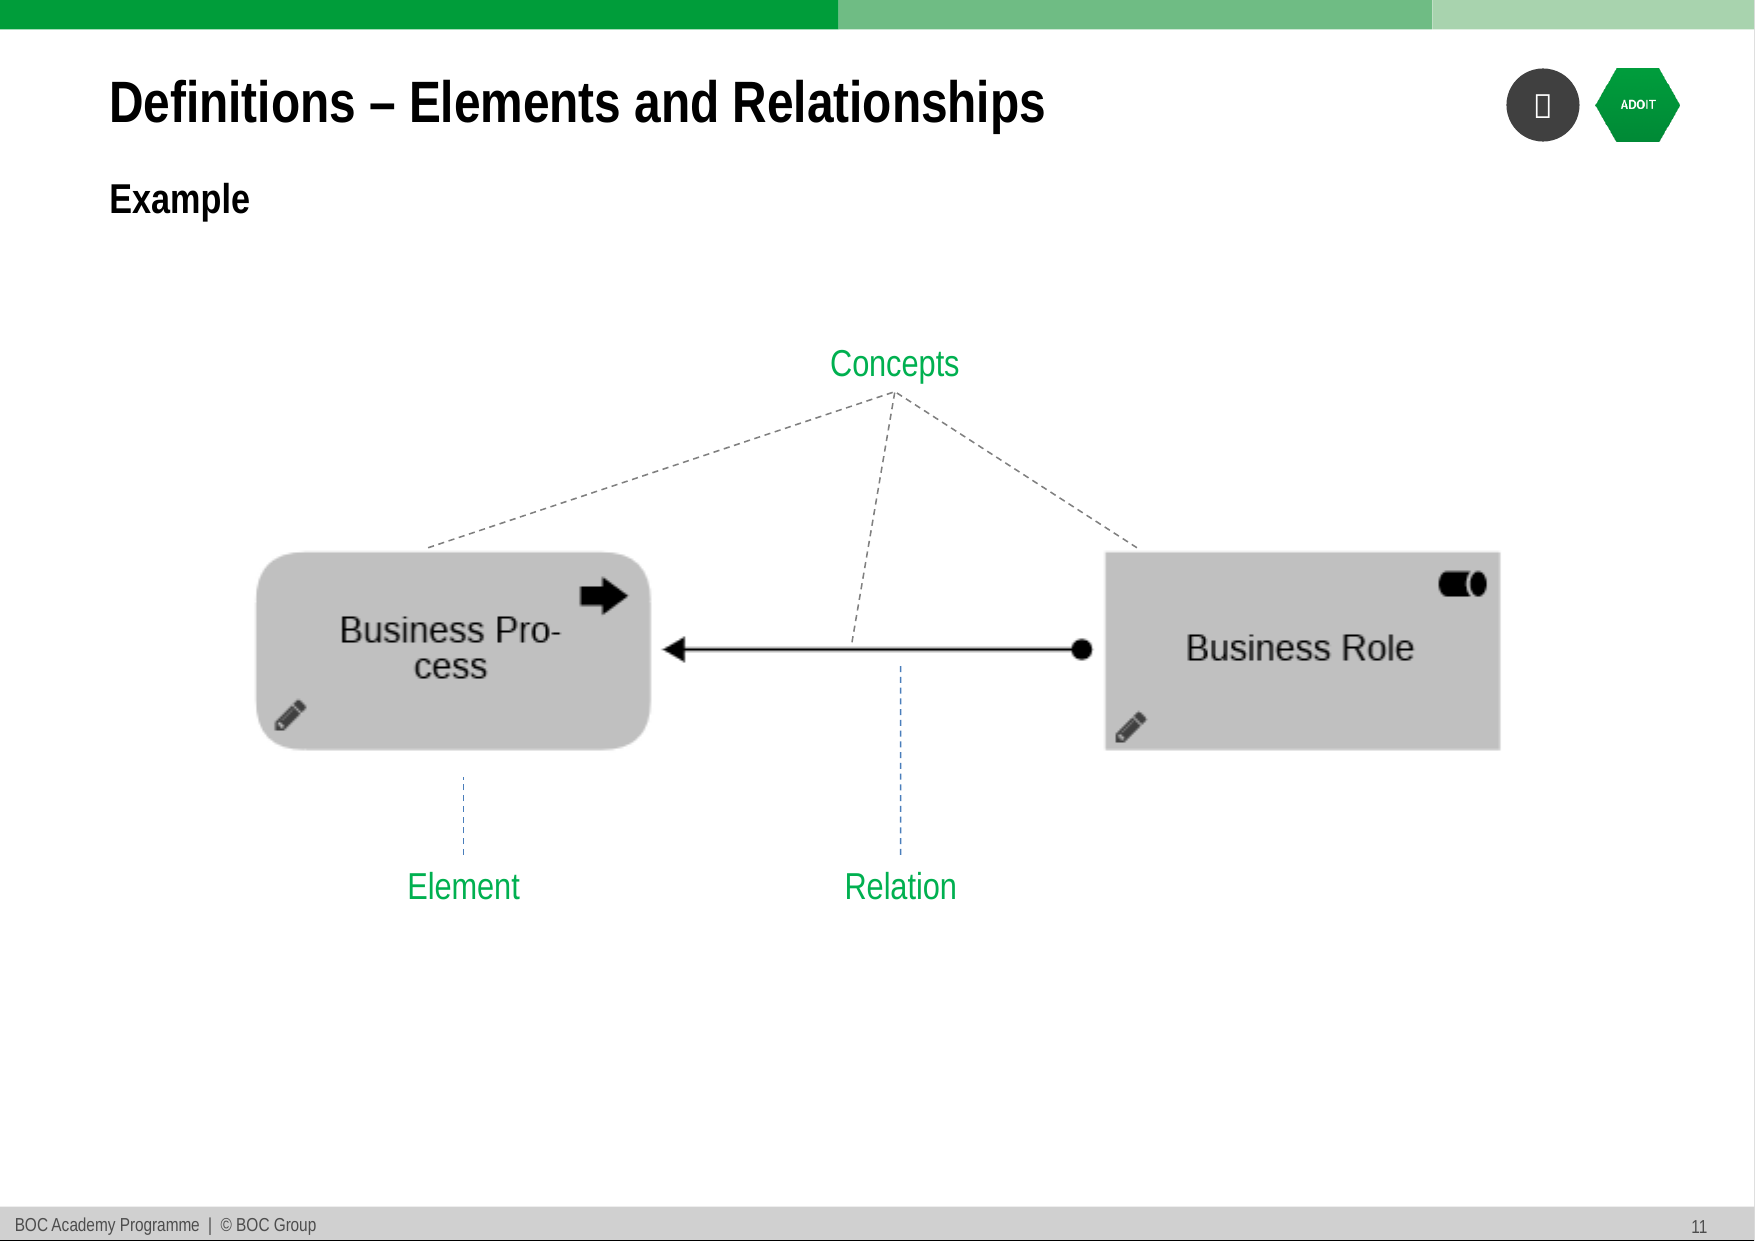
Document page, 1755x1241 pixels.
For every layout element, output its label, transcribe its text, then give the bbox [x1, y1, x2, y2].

list Example [109, 165, 1596, 234]
picture [231, 535, 1523, 778]
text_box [894, 392, 1138, 549]
text_box Concepts [800, 331, 990, 390]
text_box Element [369, 854, 559, 915]
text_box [427, 392, 849, 549]
text_box Relation [806, 854, 996, 915]
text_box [851, 392, 896, 643]
title Definitions – Elements and Relationships [109, 55, 1595, 156]
picture [1595, 68, 1680, 142]
